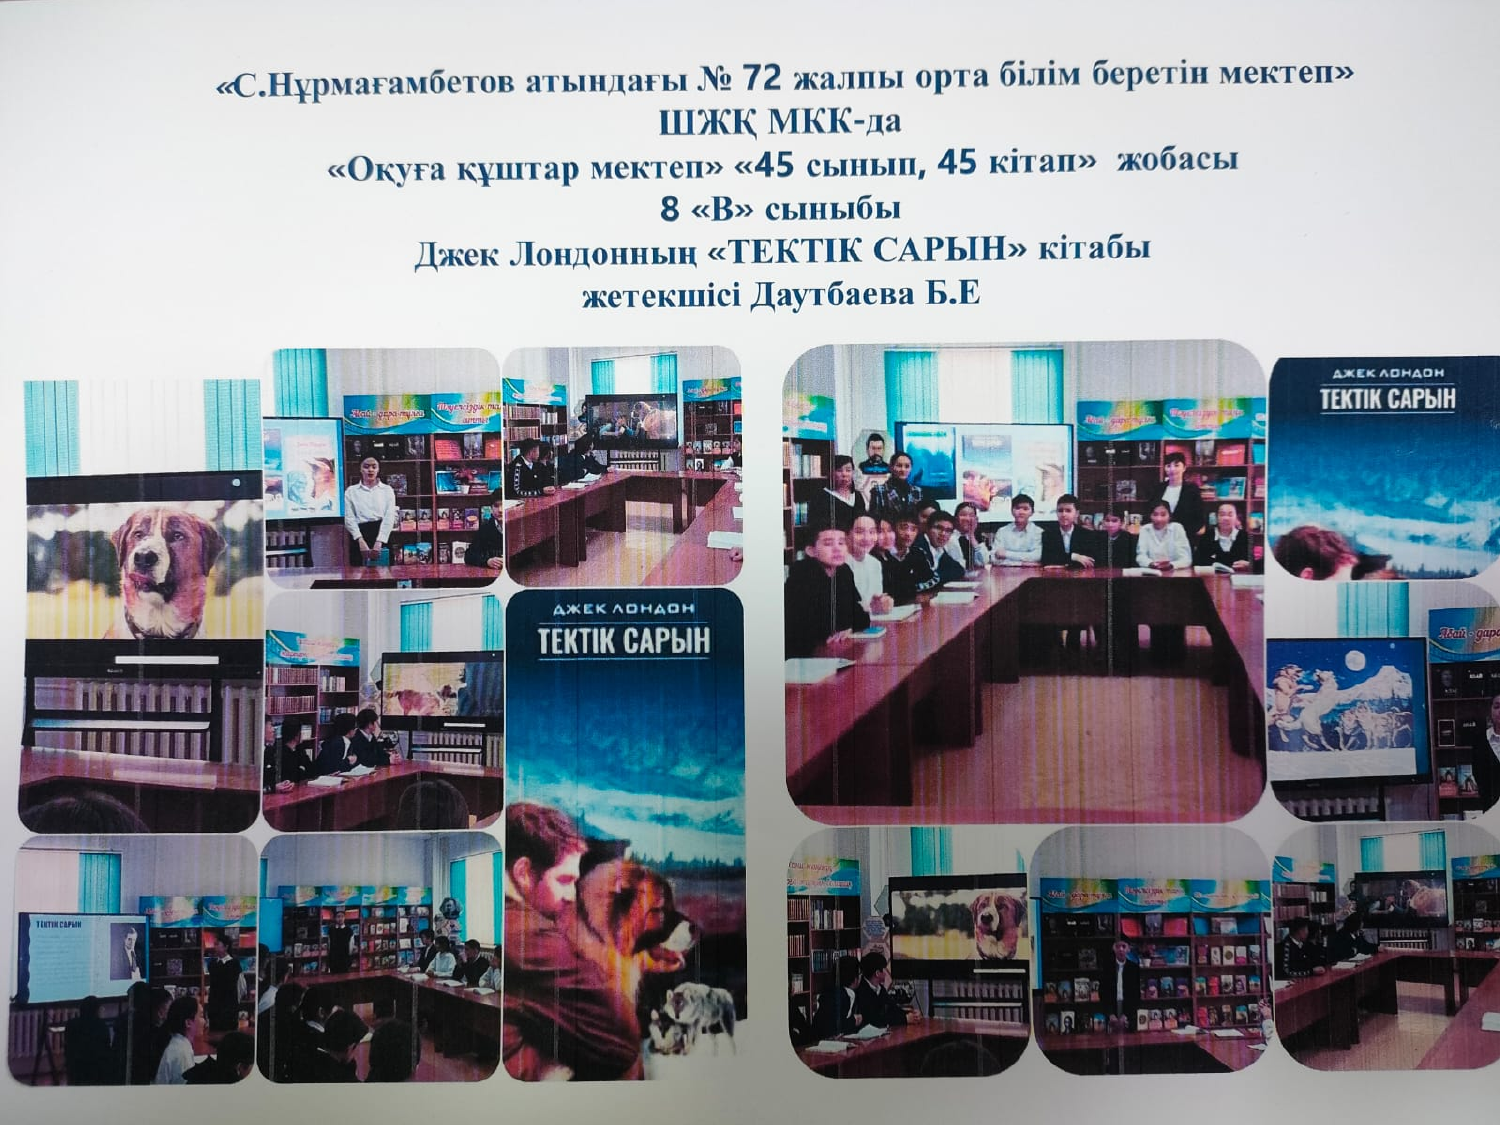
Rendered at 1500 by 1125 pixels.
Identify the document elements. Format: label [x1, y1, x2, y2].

list [0, 0, 1500, 1125]
